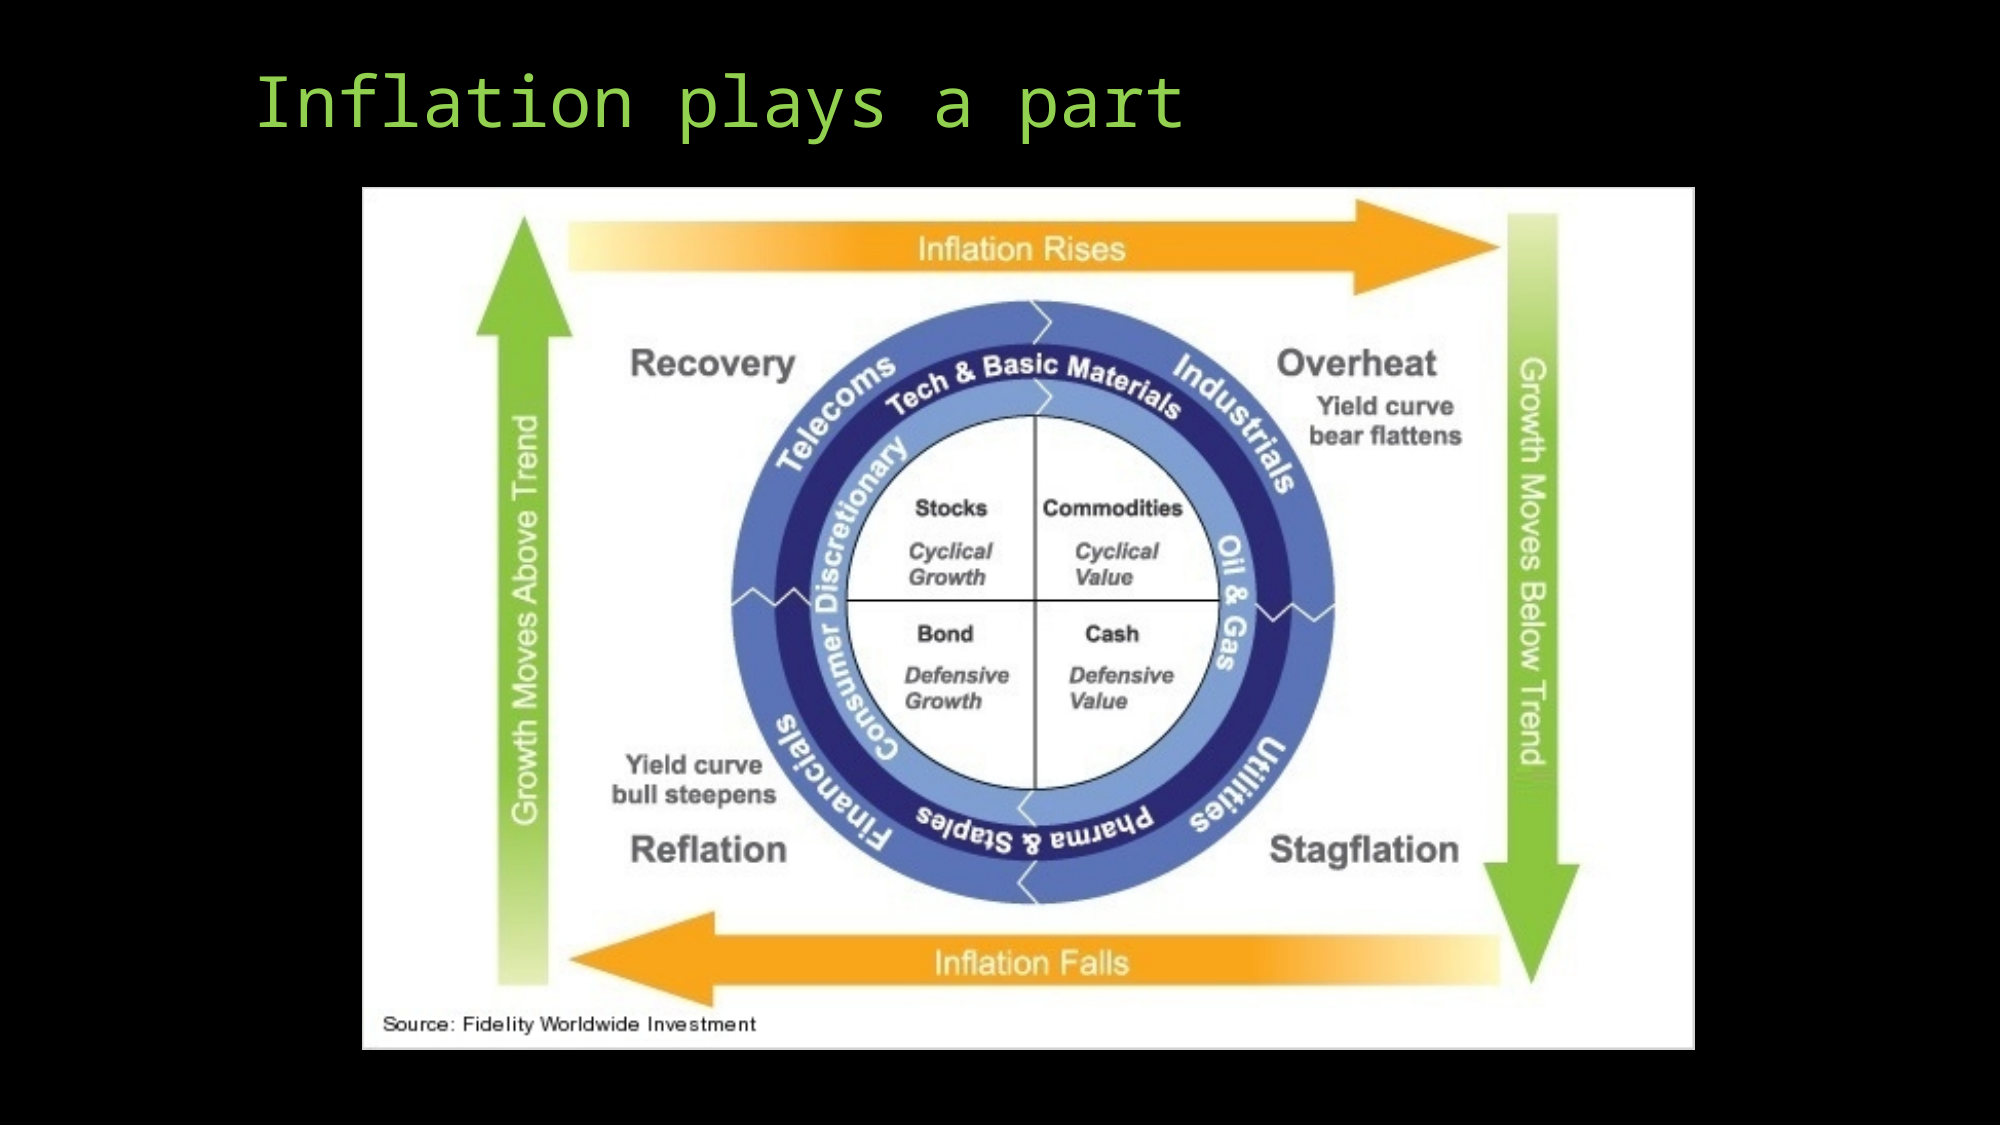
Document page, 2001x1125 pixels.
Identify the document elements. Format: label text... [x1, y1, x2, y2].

title Inflation plays a part [237, 24, 1750, 150]
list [362, 187, 1695, 1050]
